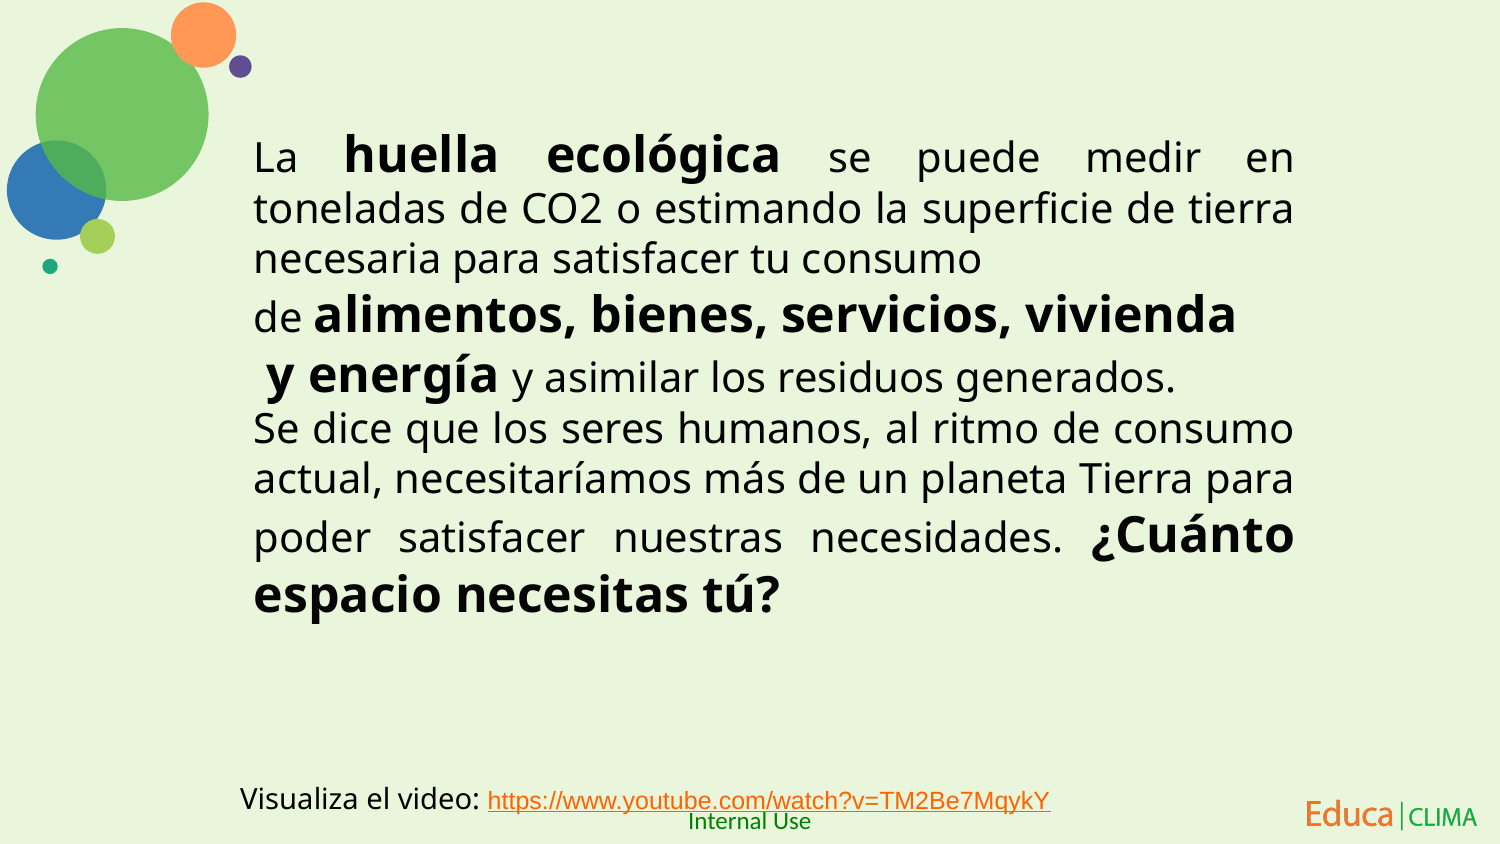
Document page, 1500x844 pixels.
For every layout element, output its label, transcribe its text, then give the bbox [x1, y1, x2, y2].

text_box La huella ecológica se puede medir en toneladas de CO2 o estimando la superficie de tierra necesaria para satisfacer tu consumo de alimentos, bienes, servicios, vivienda y energía y asimilar los residuos generados. Se dice que los seres humanos, al ritmo de consumo actual, necesitaríamos más de un planeta Tierra para poder satisfacer nuestras necesidades. ¿Cuánto espacio necesitas tú? [239, 114, 1311, 630]
picture [1303, 794, 1481, 836]
text_box Visualiza el video: https://www.youtube.com/watch?v=TM2Be7MqykY [225, 773, 1067, 823]
